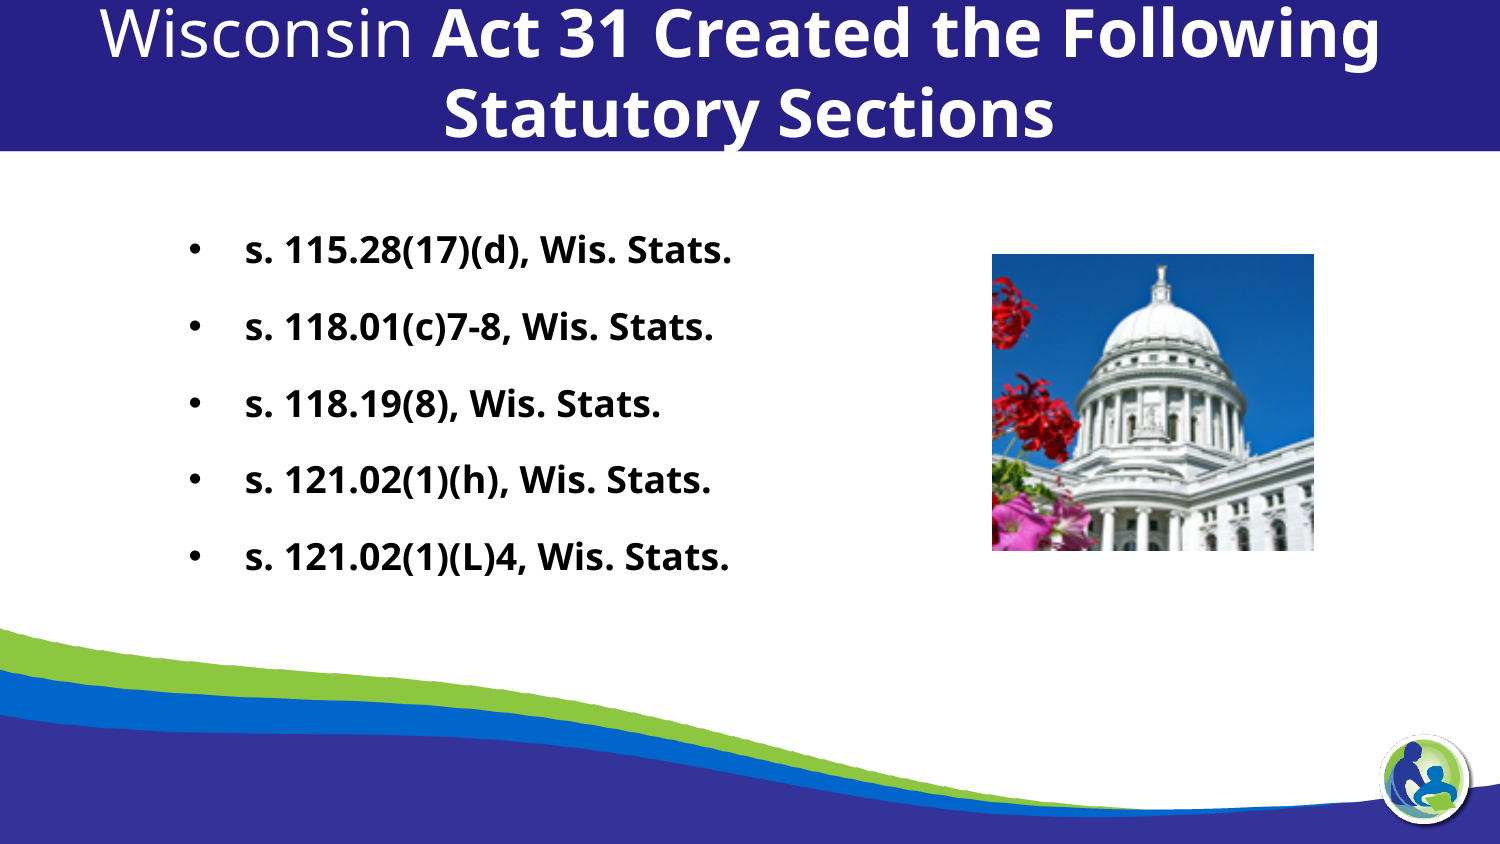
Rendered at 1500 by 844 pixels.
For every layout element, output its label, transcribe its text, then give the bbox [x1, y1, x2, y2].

list s. 115.28(17)(d), Wis. Stats. s. 118.01(c)7-8, Wis. Stats. s. 118.19(8), Wis. Stats. s. 121.02(1)(h), Wis. Stats. s. 121.02(1)(L)4, Wis. Stats. [173, 196, 1378, 609]
picture [992, 254, 1314, 551]
picture [0, 608, 1500, 844]
list Wisconsin Act 31 Created the Following Statutory Sections [0, 0, 1500, 142]
